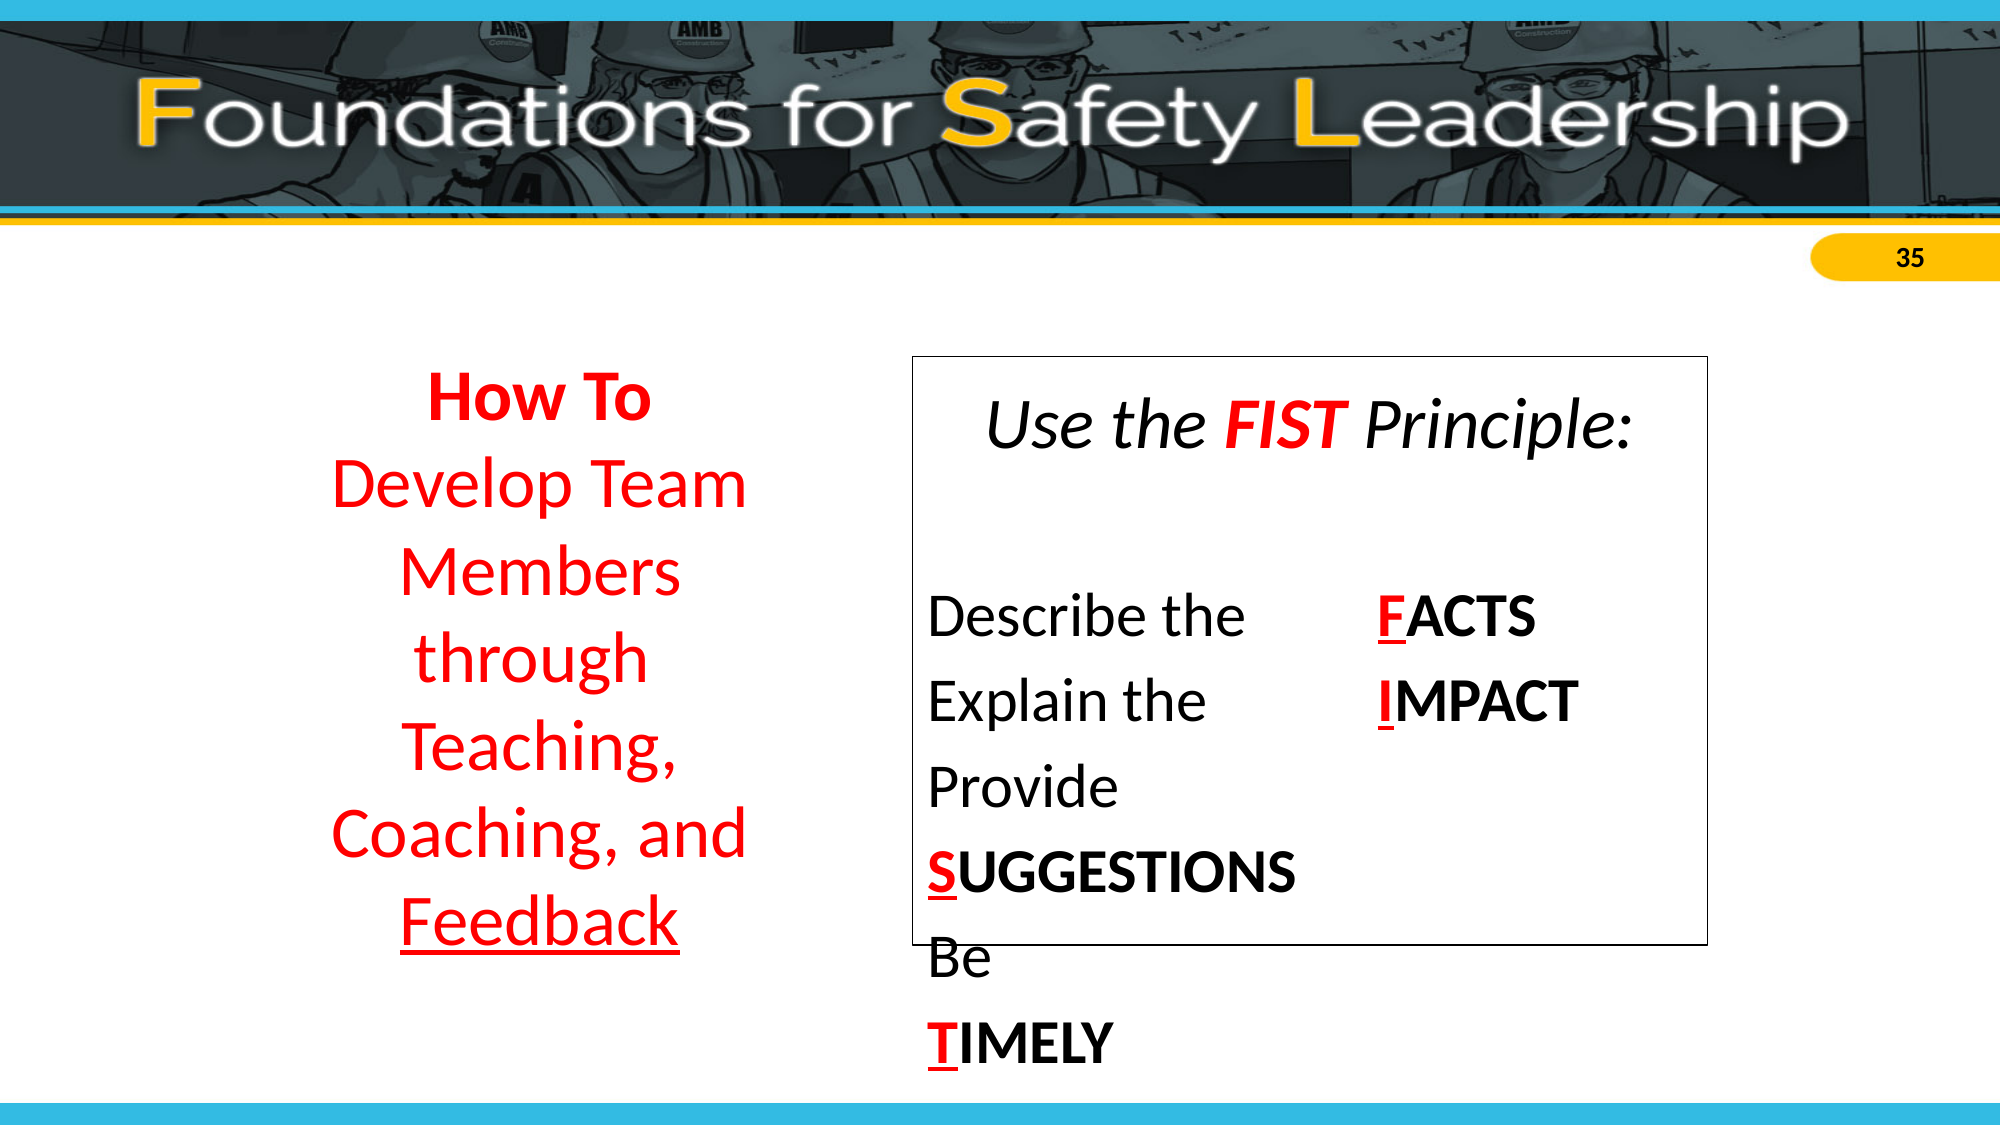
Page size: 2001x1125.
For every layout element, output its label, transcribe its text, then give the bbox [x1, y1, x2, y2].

list Use the FIST Principle: Describe the FACTS Explain the IMPACT Provide SUGGESTIONS Be TIMELY [912, 356, 1708, 945]
picture [0, 0, 2000, 1125]
title How To Develop Team Members through Teaching, Coaching, and Feedback [304, 354, 776, 953]
